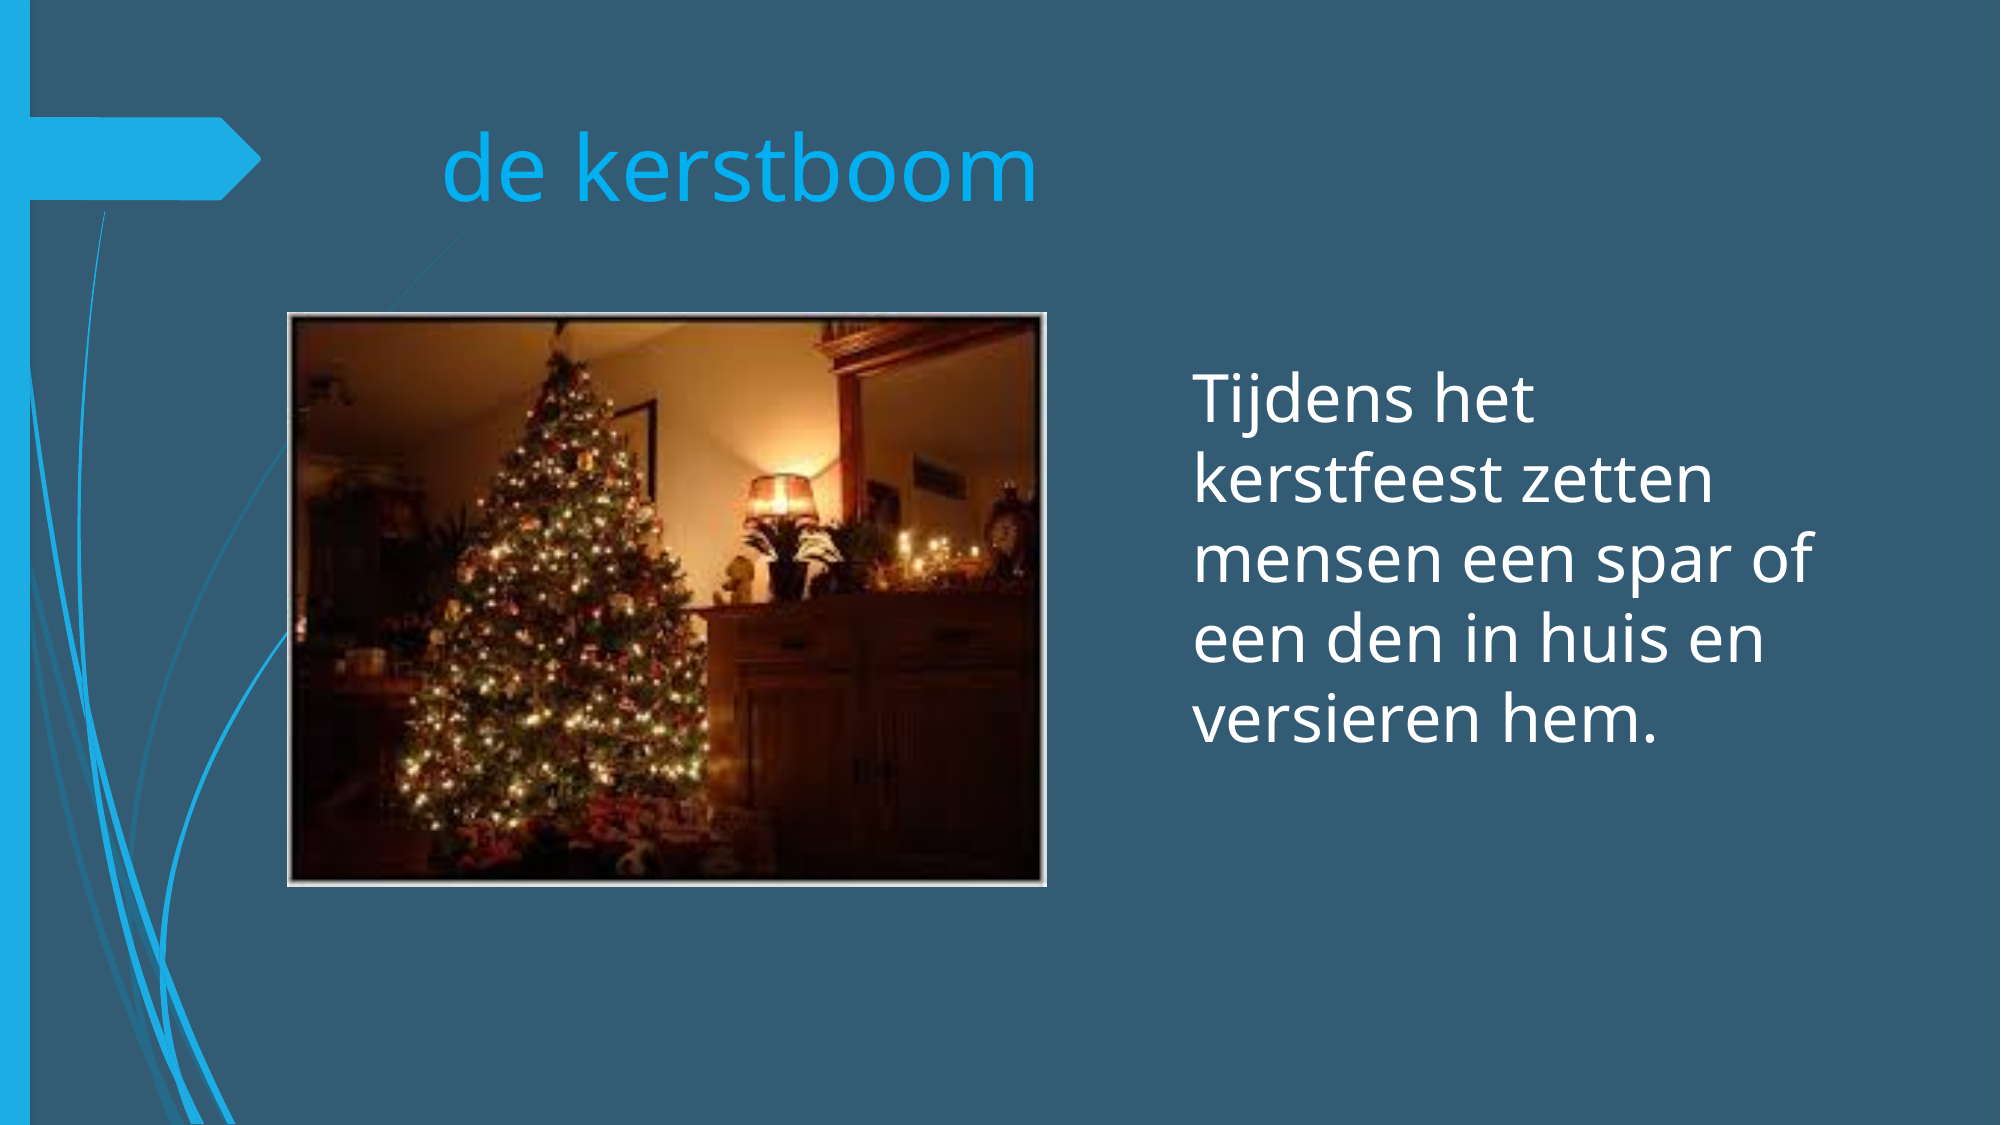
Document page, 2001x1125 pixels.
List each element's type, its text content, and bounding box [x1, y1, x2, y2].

text_box Tijdens het kerstfeest zetten mensen een spar of een den in huis en versieren hem. [1177, 348, 1834, 764]
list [287, 312, 1048, 887]
title de kerstboom [425, 102, 1888, 313]
